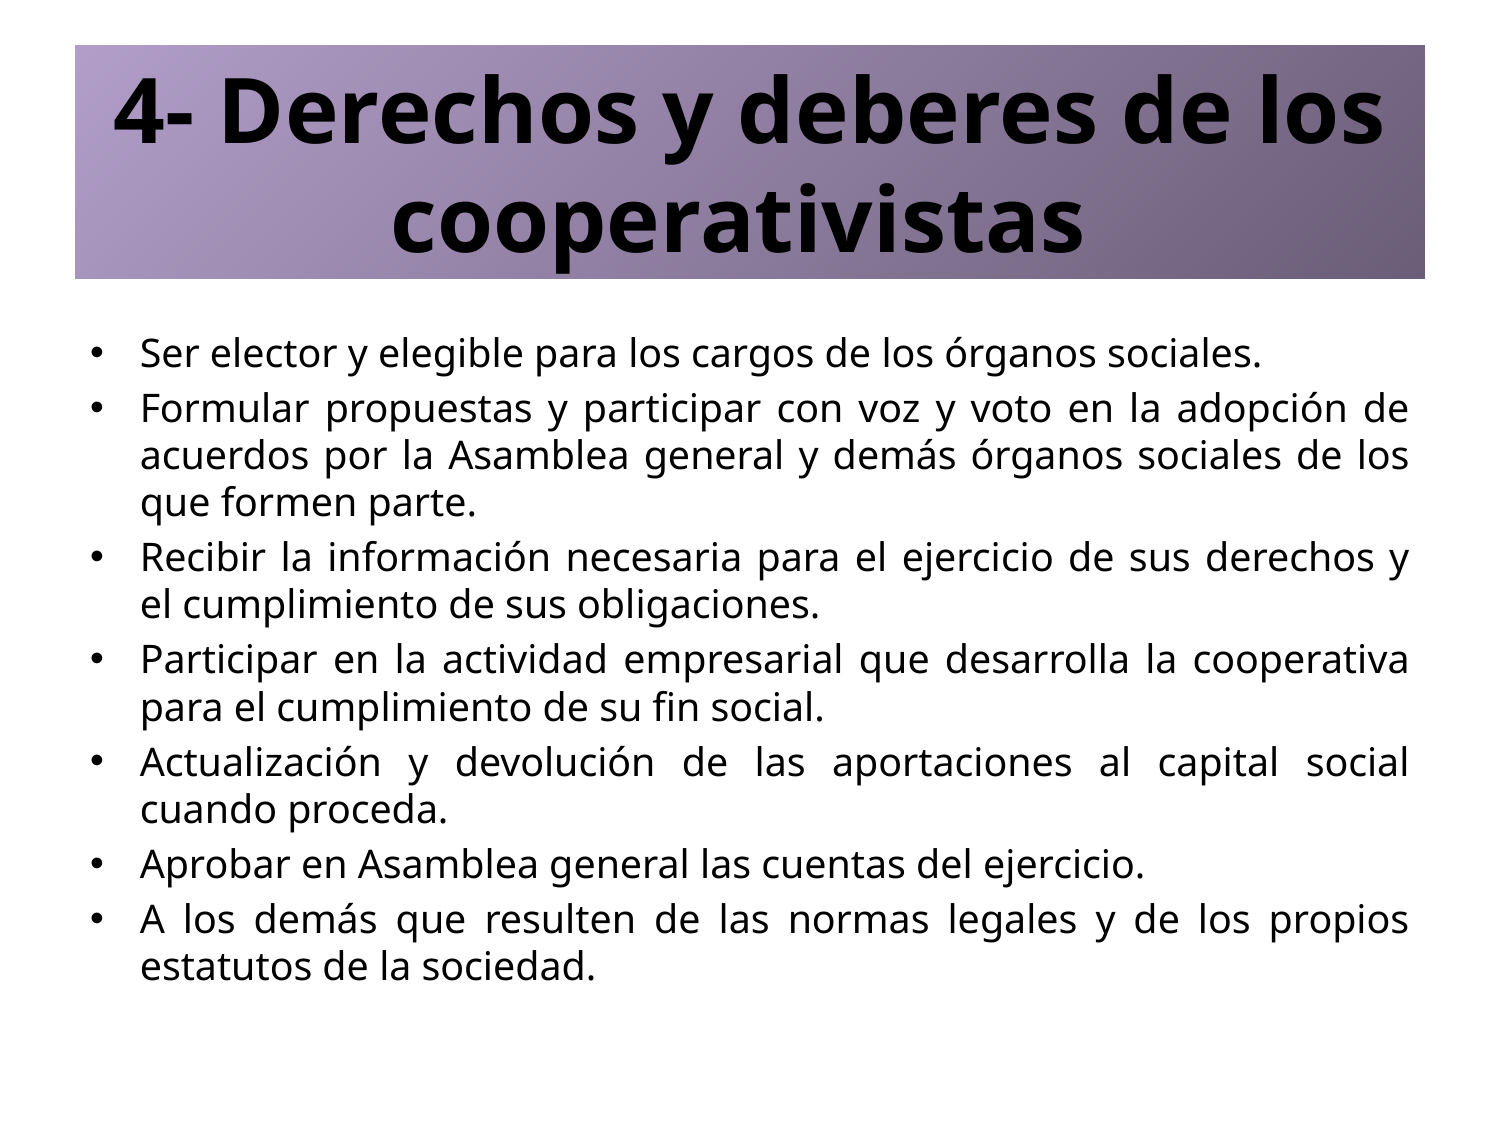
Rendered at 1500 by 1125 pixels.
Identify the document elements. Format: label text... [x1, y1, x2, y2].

title 4- Derechos y deberes de los cooperativistas [75, 45, 1425, 278]
list Ser elector y elegible para los cargos de los órganos sociales. Formular propuestas y participar con voz y voto en la adopción de acuerdos por la Asamblea general y demás órganos sociales de los que formen parte. Recibir la información necesaria para el ejercicio de sus derechos y el cumplimiento de sus obligaciones. Participar en la actividad empresarial que desarrolla la cooperativa para el cumplimiento de su fin social. Actualización y devolución de las aportaciones al capital social cuando proceda. Aprobar en Asamblea general las cuentas del ejercicio. A los demás que resulten de las normas legales y de los propios estatutos de la sociedad. [75, 278, 1425, 1005]
